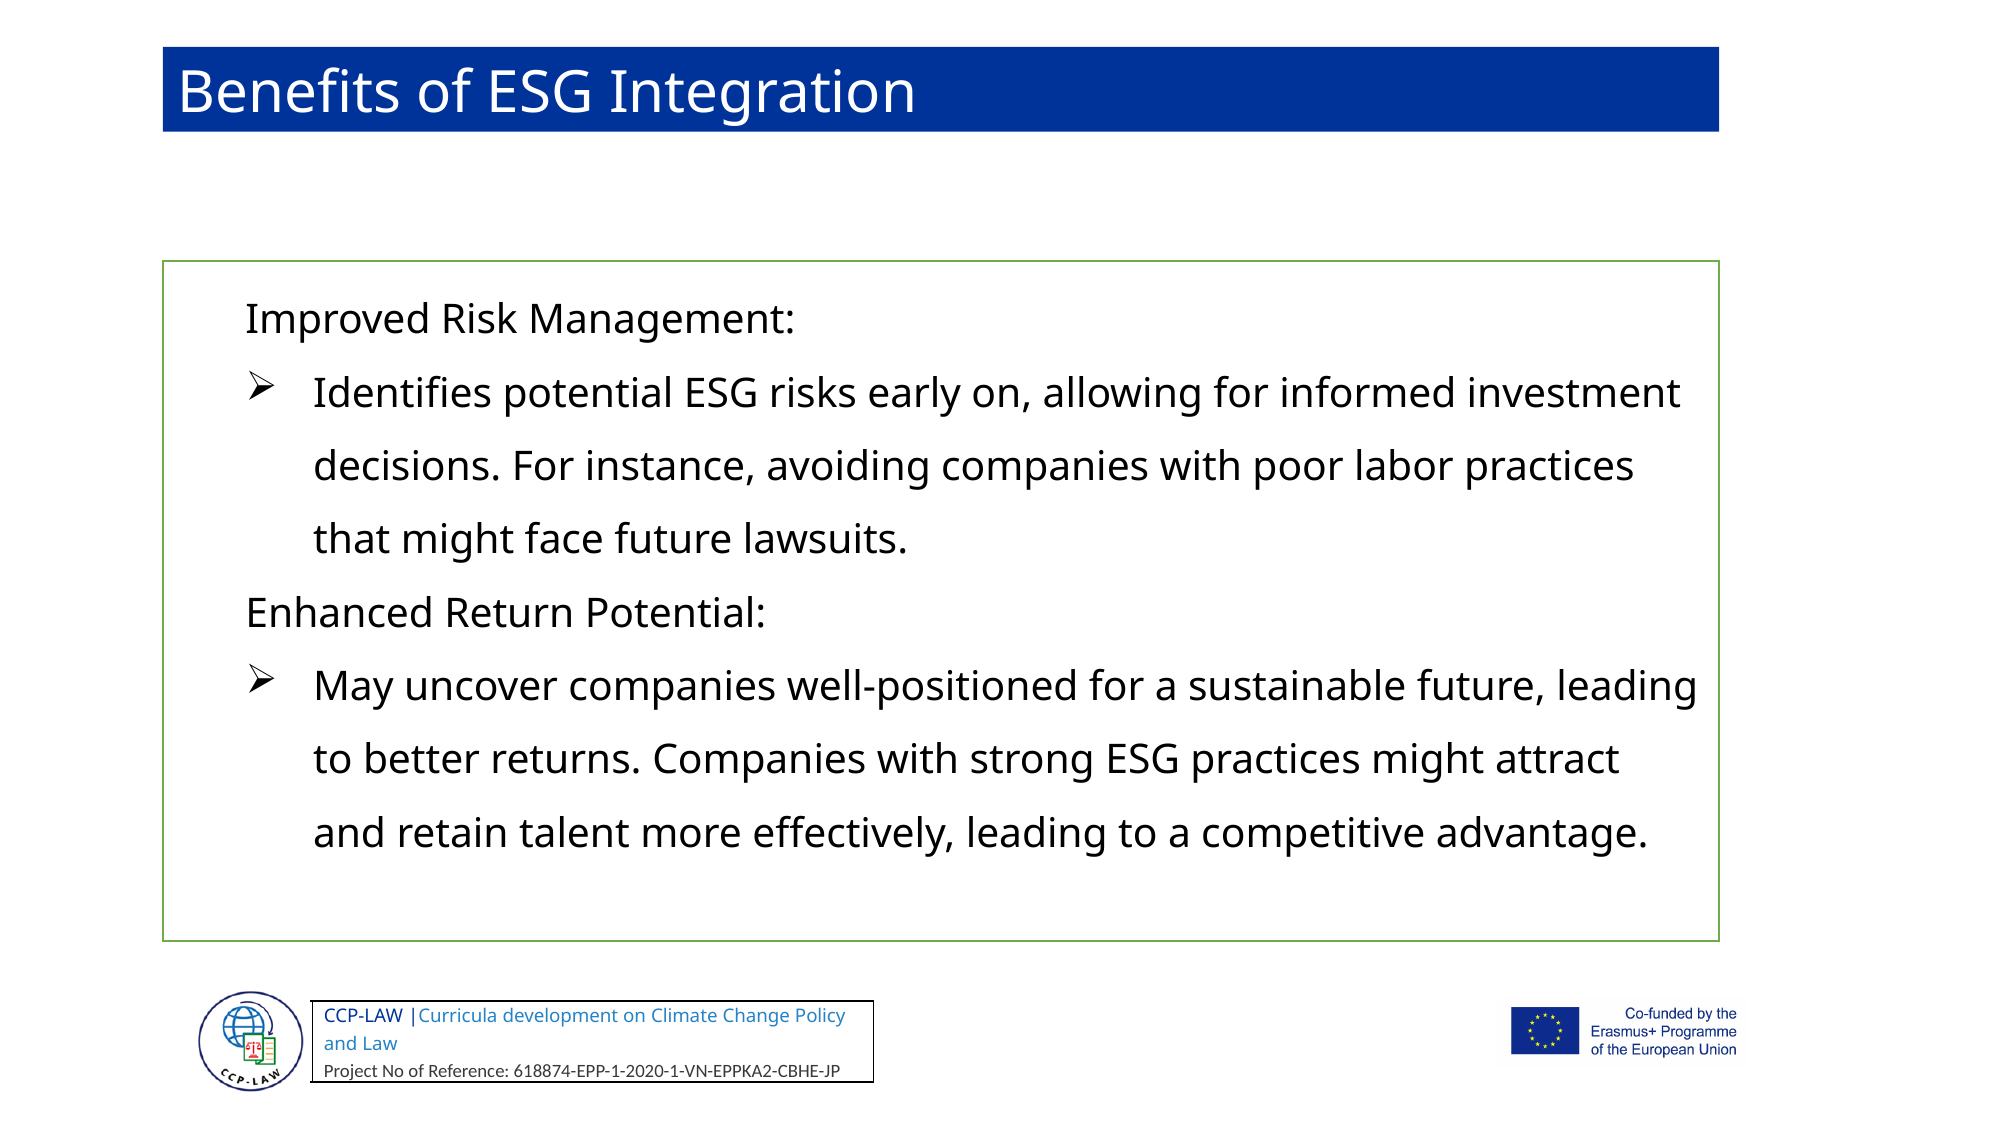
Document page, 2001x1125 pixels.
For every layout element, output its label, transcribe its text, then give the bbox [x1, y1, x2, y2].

picture [195, 984, 310, 1095]
picture [1497, 997, 1748, 1068]
text_box Improved Risk Management: Identifies potential ESG risks early on, allowing for informed investment decisions. For instance, avoiding companies with poor labor practices that might face future lawsuits. Enhanced Return Potential: May uncover companies well-positioned for a sustainable future, leading to better returns. Companies with strong ESG practices might attract and retain talent more effectively, leading to a competitive advantage. [162, 261, 1720, 942]
text_box Benefits of ESG Integration [162, 46, 1720, 132]
